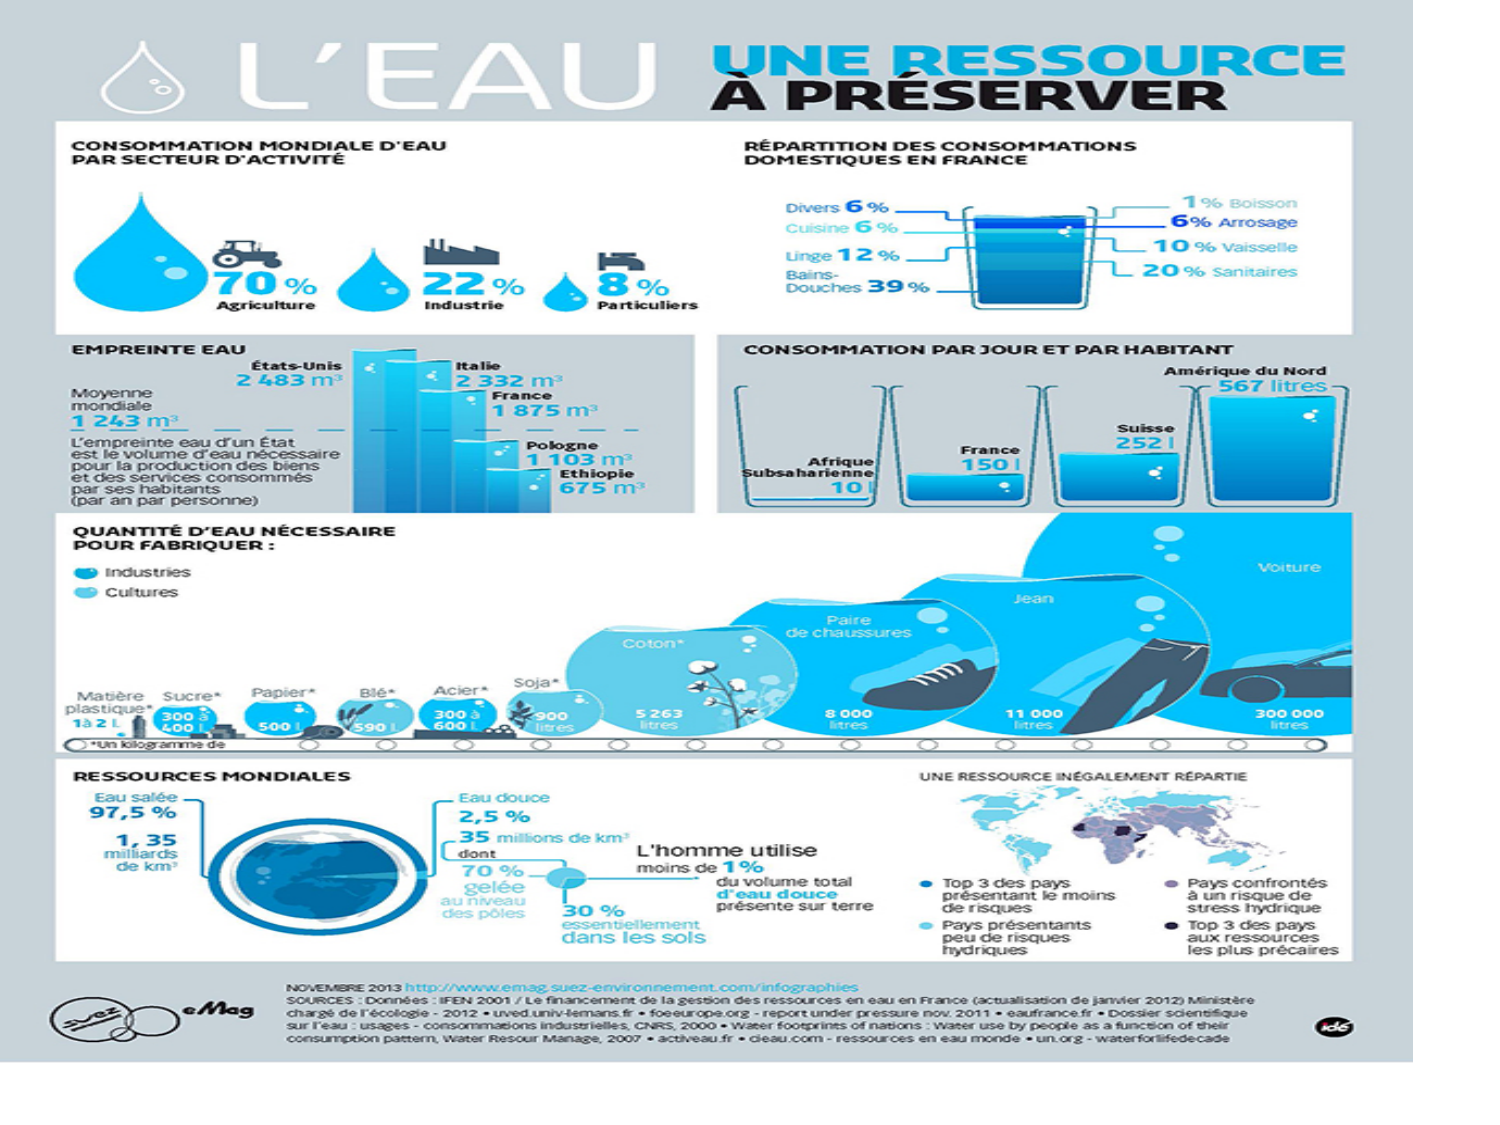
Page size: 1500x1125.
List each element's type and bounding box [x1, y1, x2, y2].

list [0, 0, 1413, 1063]
